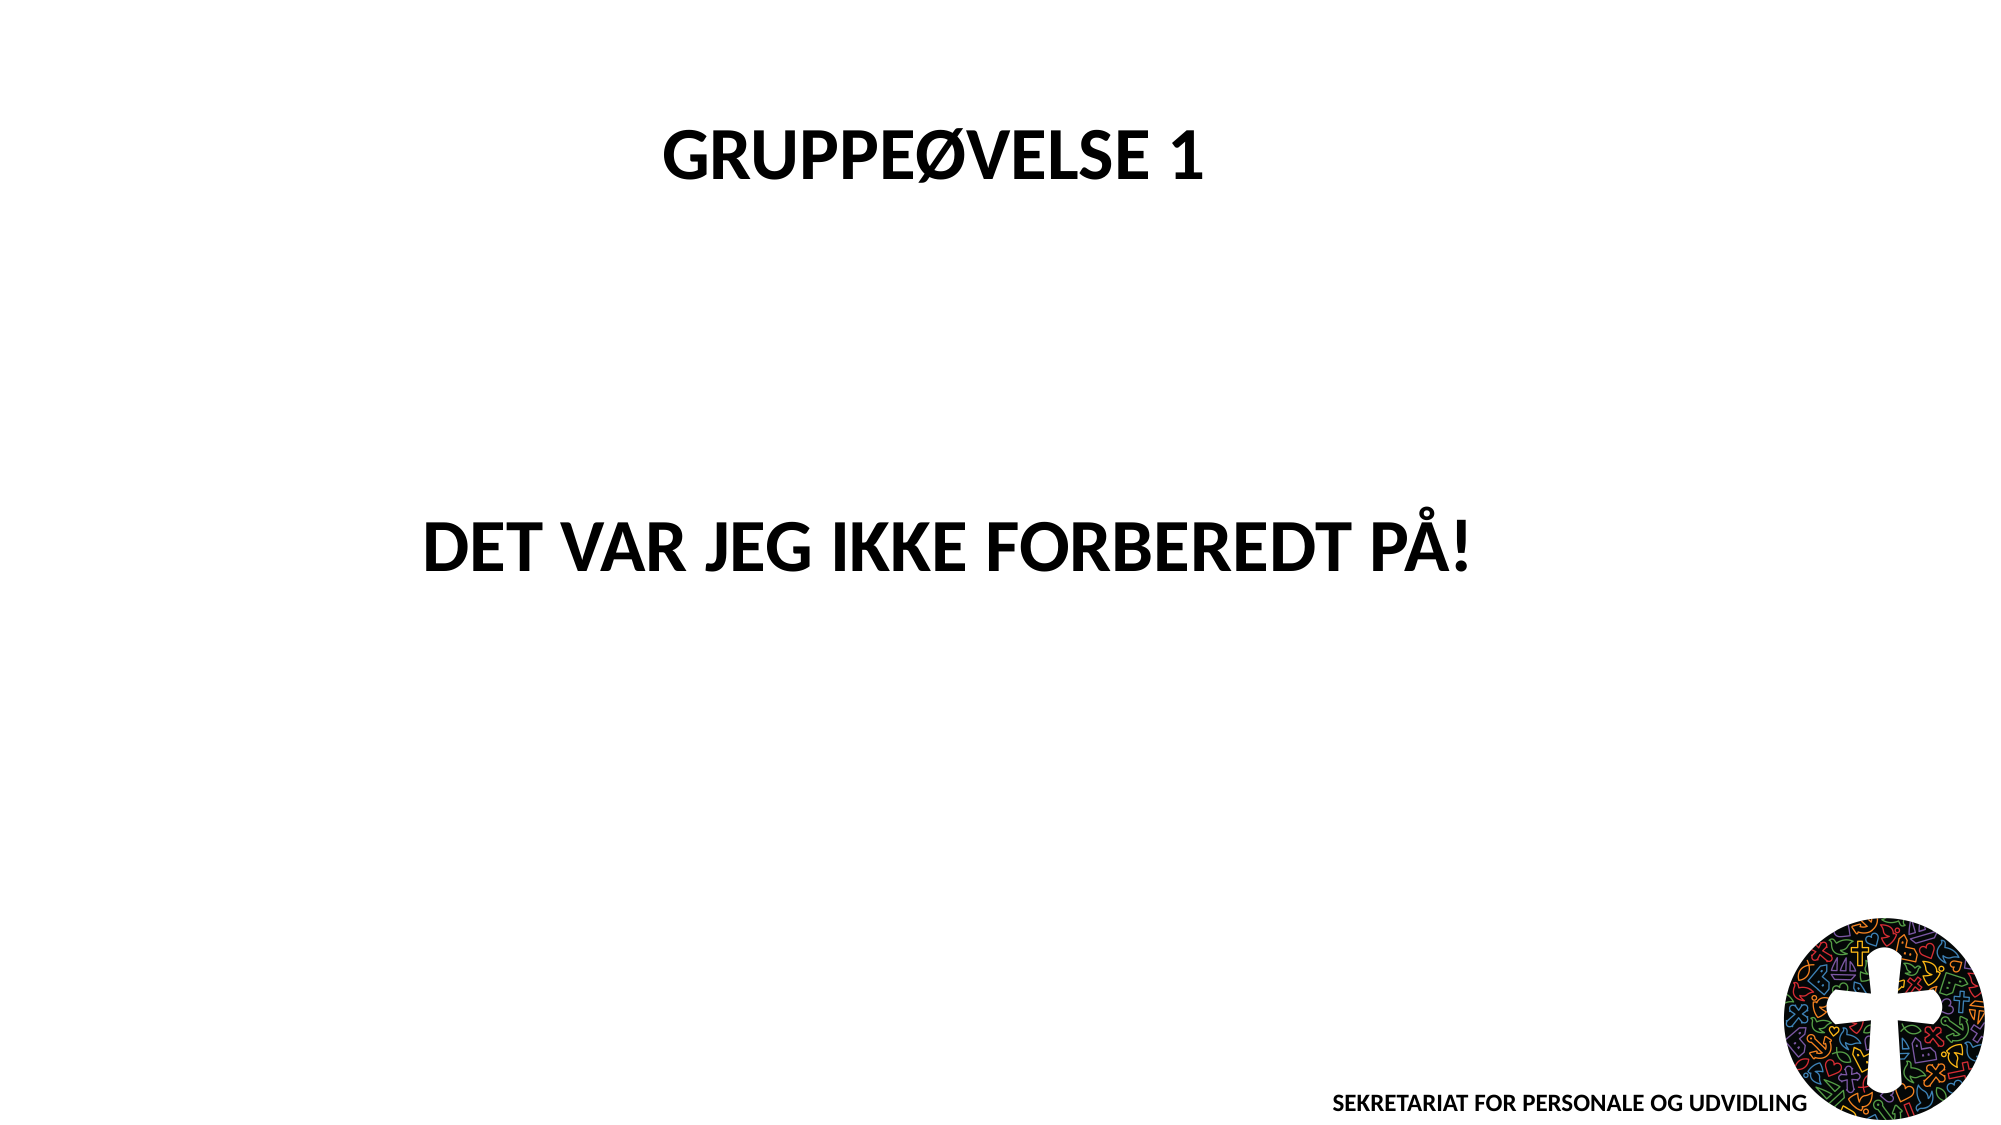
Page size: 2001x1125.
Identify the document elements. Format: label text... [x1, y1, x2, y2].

text_box DET VAR JEG IKKE FORBEREDT PÅ! [407, 489, 1518, 594]
picture [1776, 915, 1990, 1125]
text_box GRUPPEØVELSE 1 [647, 97, 1278, 203]
text_box SEKRETARIAT FOR PERSONALE OG UDVIDLING [1317, 1079, 1776, 1125]
